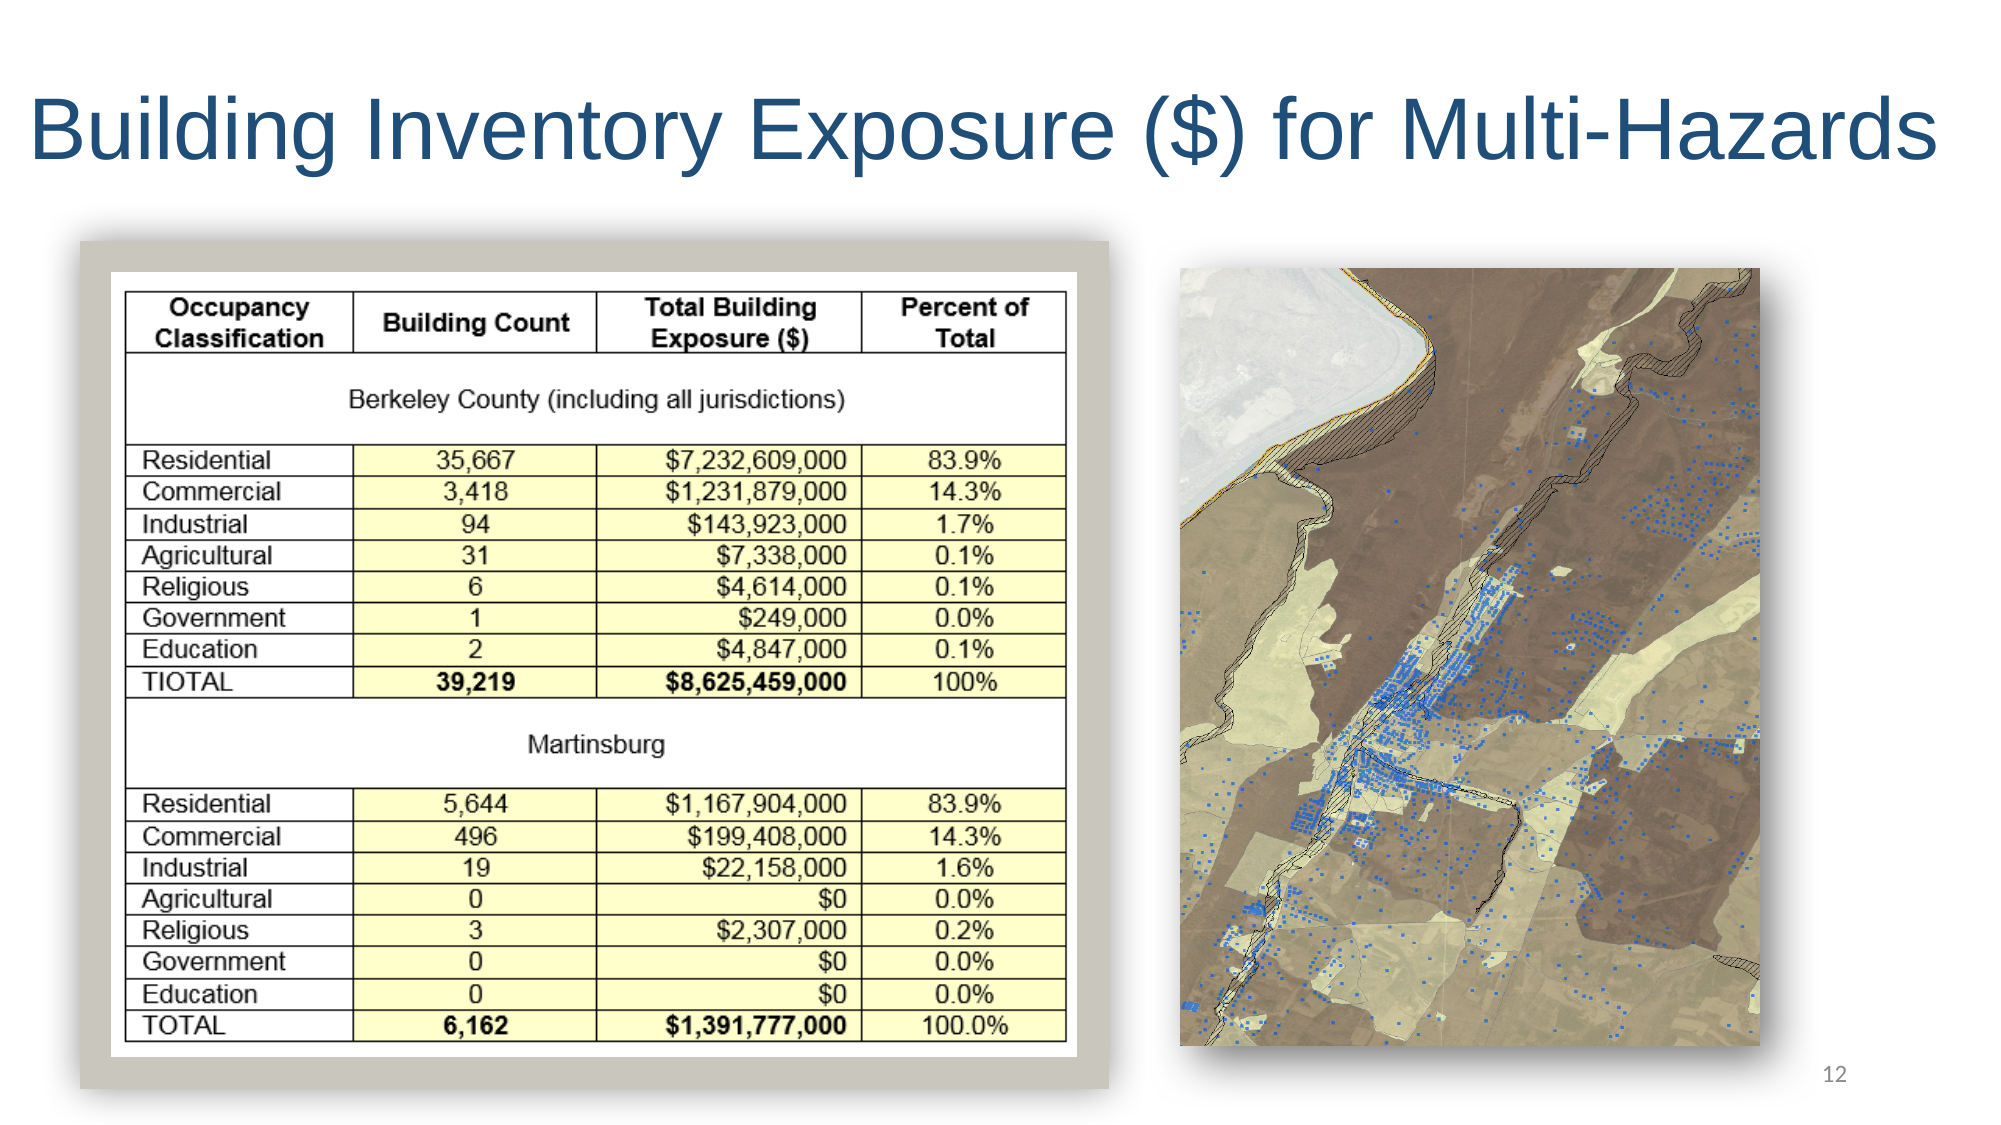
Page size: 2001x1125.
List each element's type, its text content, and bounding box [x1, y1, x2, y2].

slide_number 12 [1412, 1042, 1863, 1103]
text_box Building Inventory Exposure ($) for Multi-Hazards [0, 22, 1970, 241]
picture [111, 271, 1078, 1058]
picture [1180, 268, 1760, 1046]
